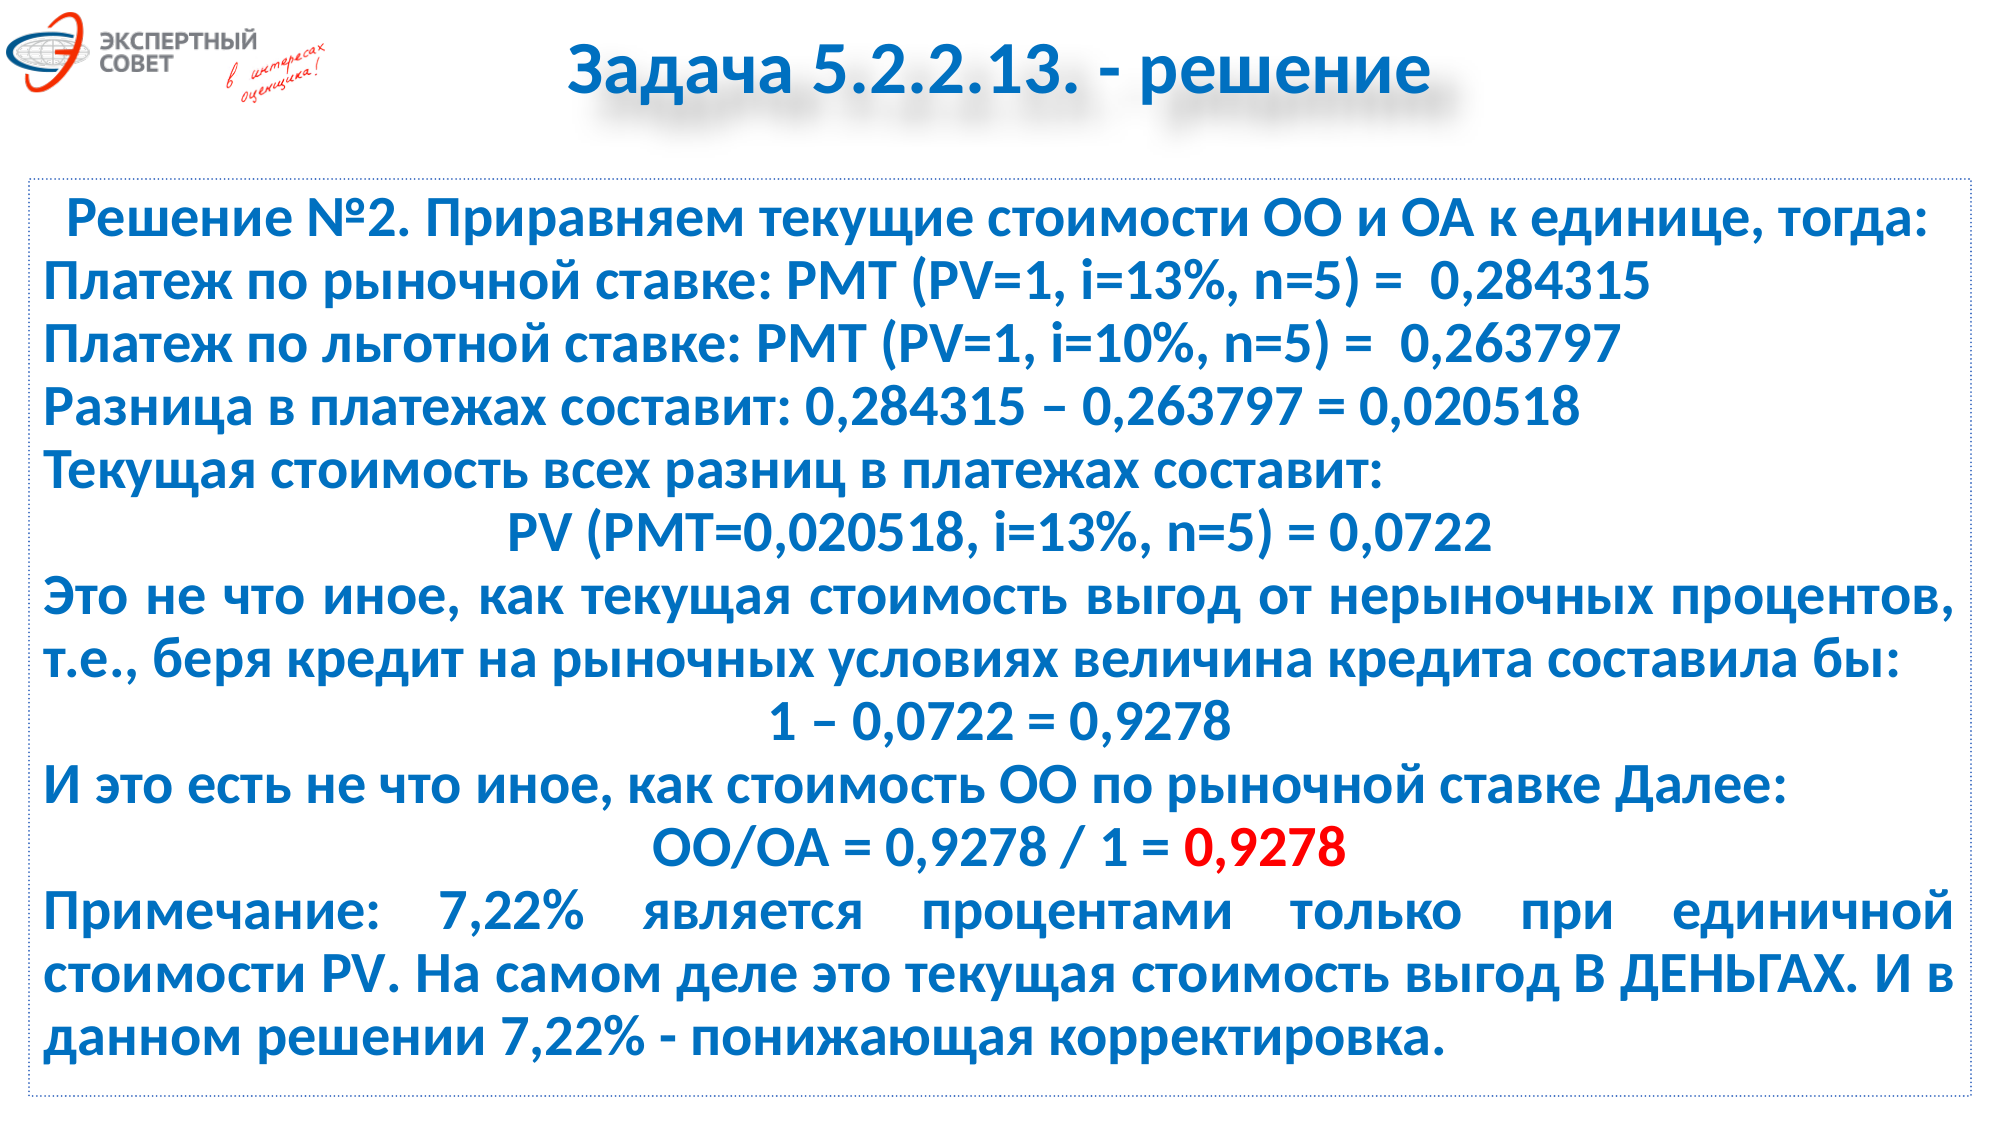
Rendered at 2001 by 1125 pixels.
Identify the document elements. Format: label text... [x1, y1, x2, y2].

title Задача 5.2.2.13. - решение [329, 32, 1863, 106]
picture [4, 10, 329, 106]
list Решение №2. Приравняем текущие стоимости ОО и ОА к единице, тогда: Платеж по рыночной ставке: PMT (PV=1, i=13%, n=5) = 0,284315 Платеж по льготной ставке: PMT (PV=1, i=10%, n=5) = 0,263797 Разница в платежах составит: 0,284315 – 0,263797 = 0,020518 Текущая стоимость всех разниц в платежах составит: PV (PMT=0,020518, i=13%, n=5) = 0,0722 Это не что иное, как текущая стоимость выгод от нерыночных процентов, т.е., беря кредит на рыночных условиях величина кредита составила бы: 1 – 0,0722 = 0,9278 И это есть не что иное, как стоимость ОО по рыночной ставке Далее: ОО/ОА = 0,9278 / 1 = 0,9278 Примечание: 7,22% является процентами только при единичной стоимости PV. На самом деле это текущая стоимость выгод В ДЕНЬГАХ. И в данном решении 7,22% - понижающая корректировка. [28, 179, 1971, 1096]
